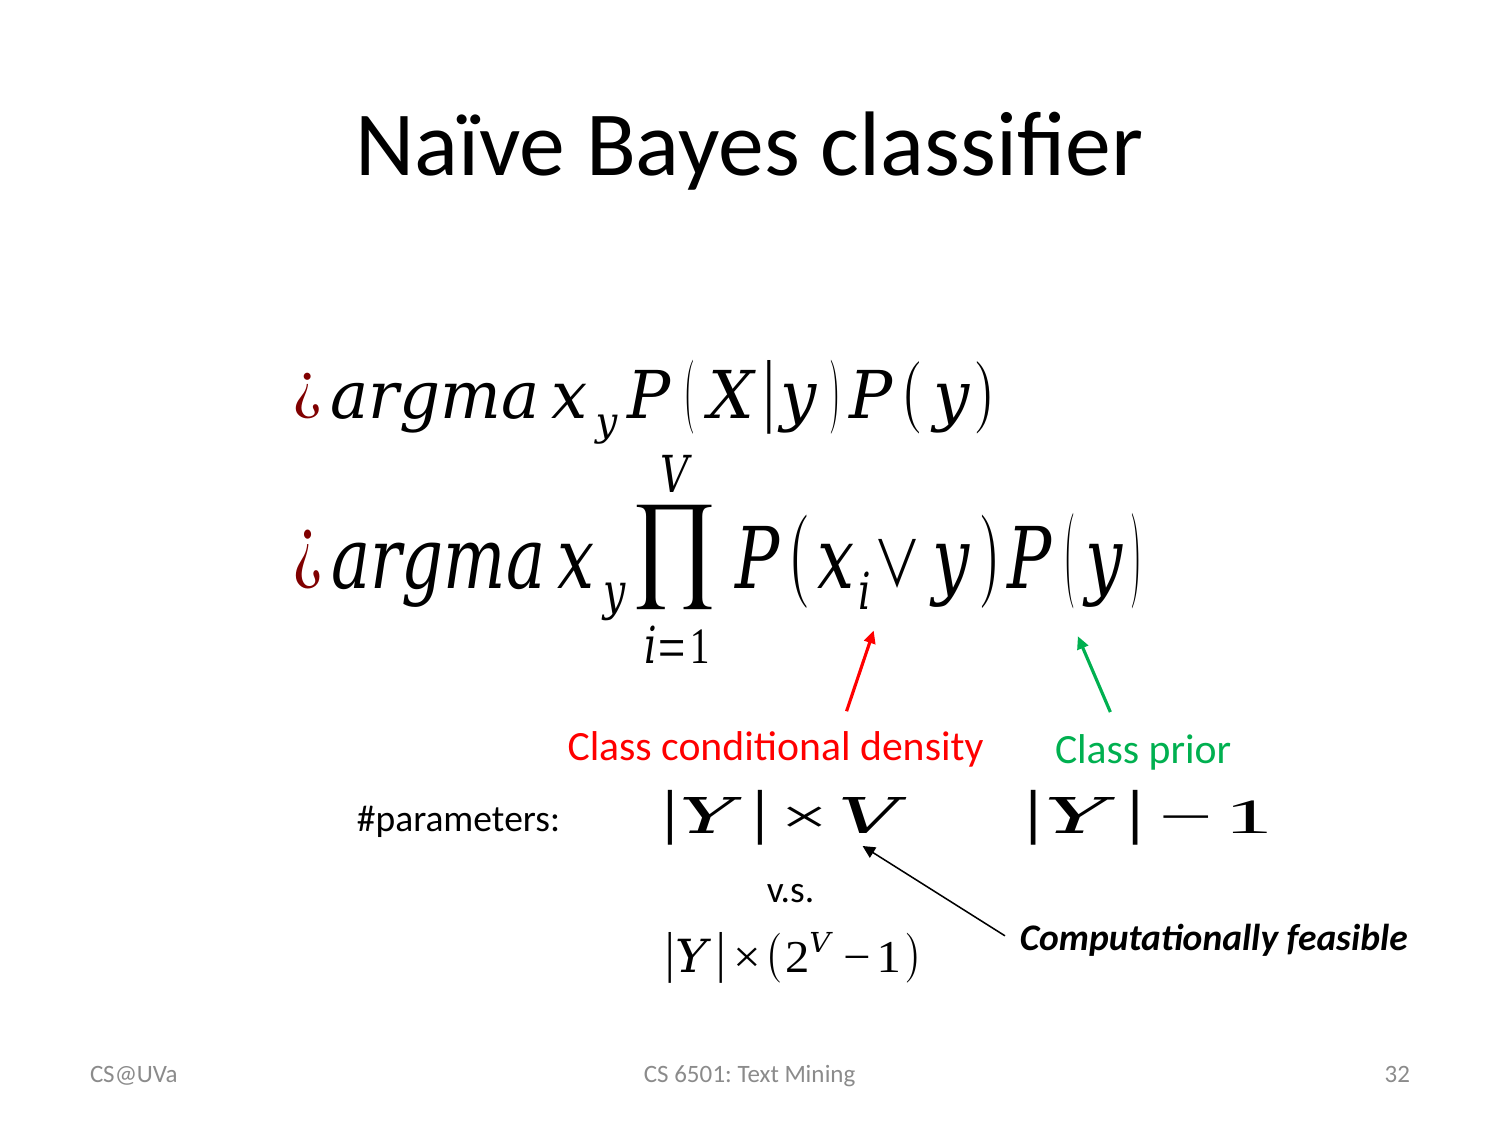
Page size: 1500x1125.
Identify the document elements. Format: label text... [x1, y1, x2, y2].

slide_number 32 [1074, 1042, 1425, 1103]
title Naïve Bayes classifier [75, 45, 1425, 233]
footer CS 6501: Text Mining [512, 1042, 988, 1103]
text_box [1039, 636, 1460, 781]
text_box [552, 630, 1015, 778]
text_box #parameters: [342, 786, 603, 847]
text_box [659, 856, 921, 988]
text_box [862, 845, 1460, 967]
slide_number CS@UVa [75, 1042, 425, 1103]
